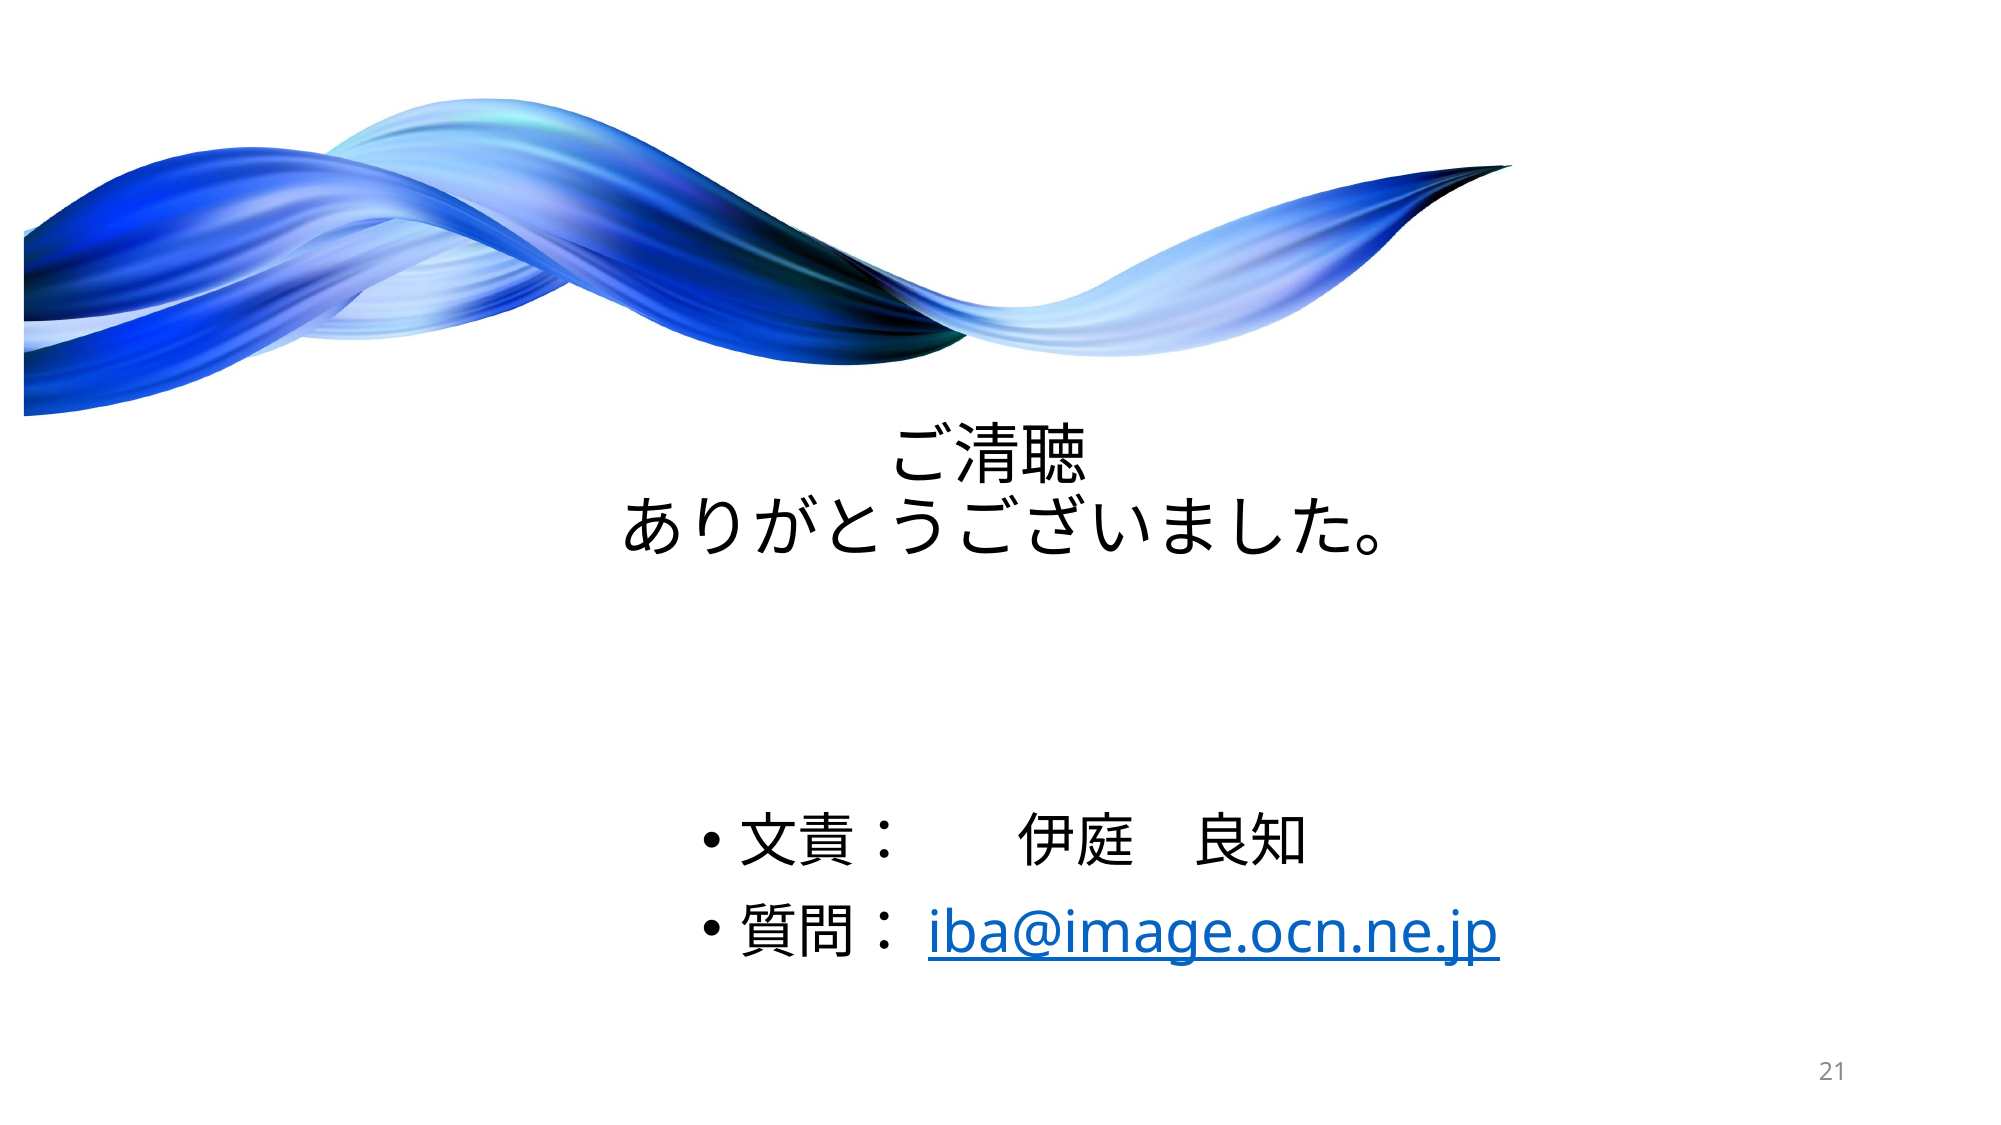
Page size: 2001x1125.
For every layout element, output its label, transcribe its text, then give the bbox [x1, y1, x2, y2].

picture [23, 0, 1556, 524]
list 文責： 伊庭 良知 質問：iba@image.ocn.ne.jp [686, 713, 1779, 1032]
slide_number 21 [1412, 1042, 1863, 1103]
title ご清聴 ありがとうございました。 [540, 524, 1500, 575]
